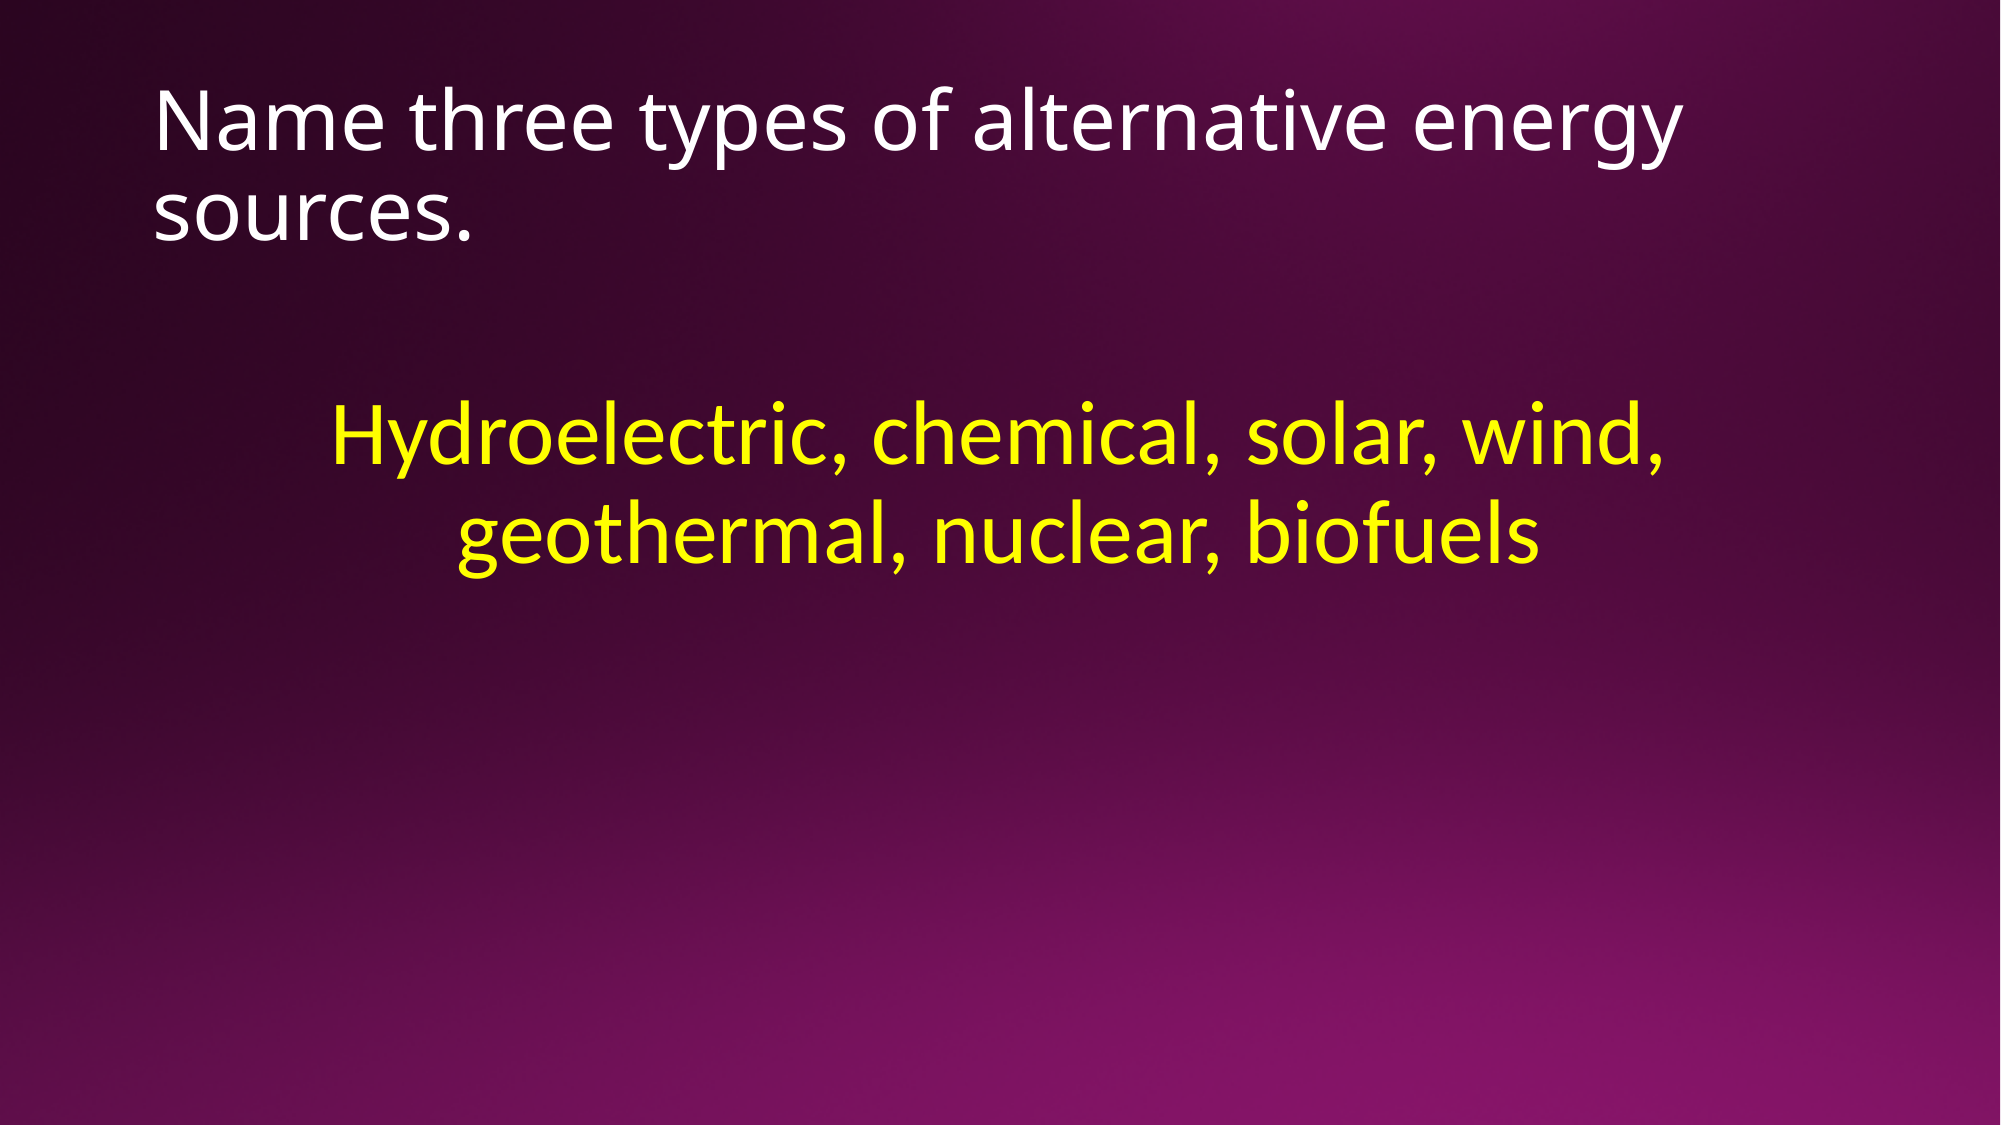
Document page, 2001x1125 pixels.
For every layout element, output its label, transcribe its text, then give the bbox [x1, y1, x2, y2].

picture [0, 0, 2001, 1125]
text_box Hydroelectric, chemical, solar, wind, geothermal, nuclear, biofuels [249, 378, 1750, 863]
title Name three types of alternative energy sources. [137, 59, 1863, 278]
